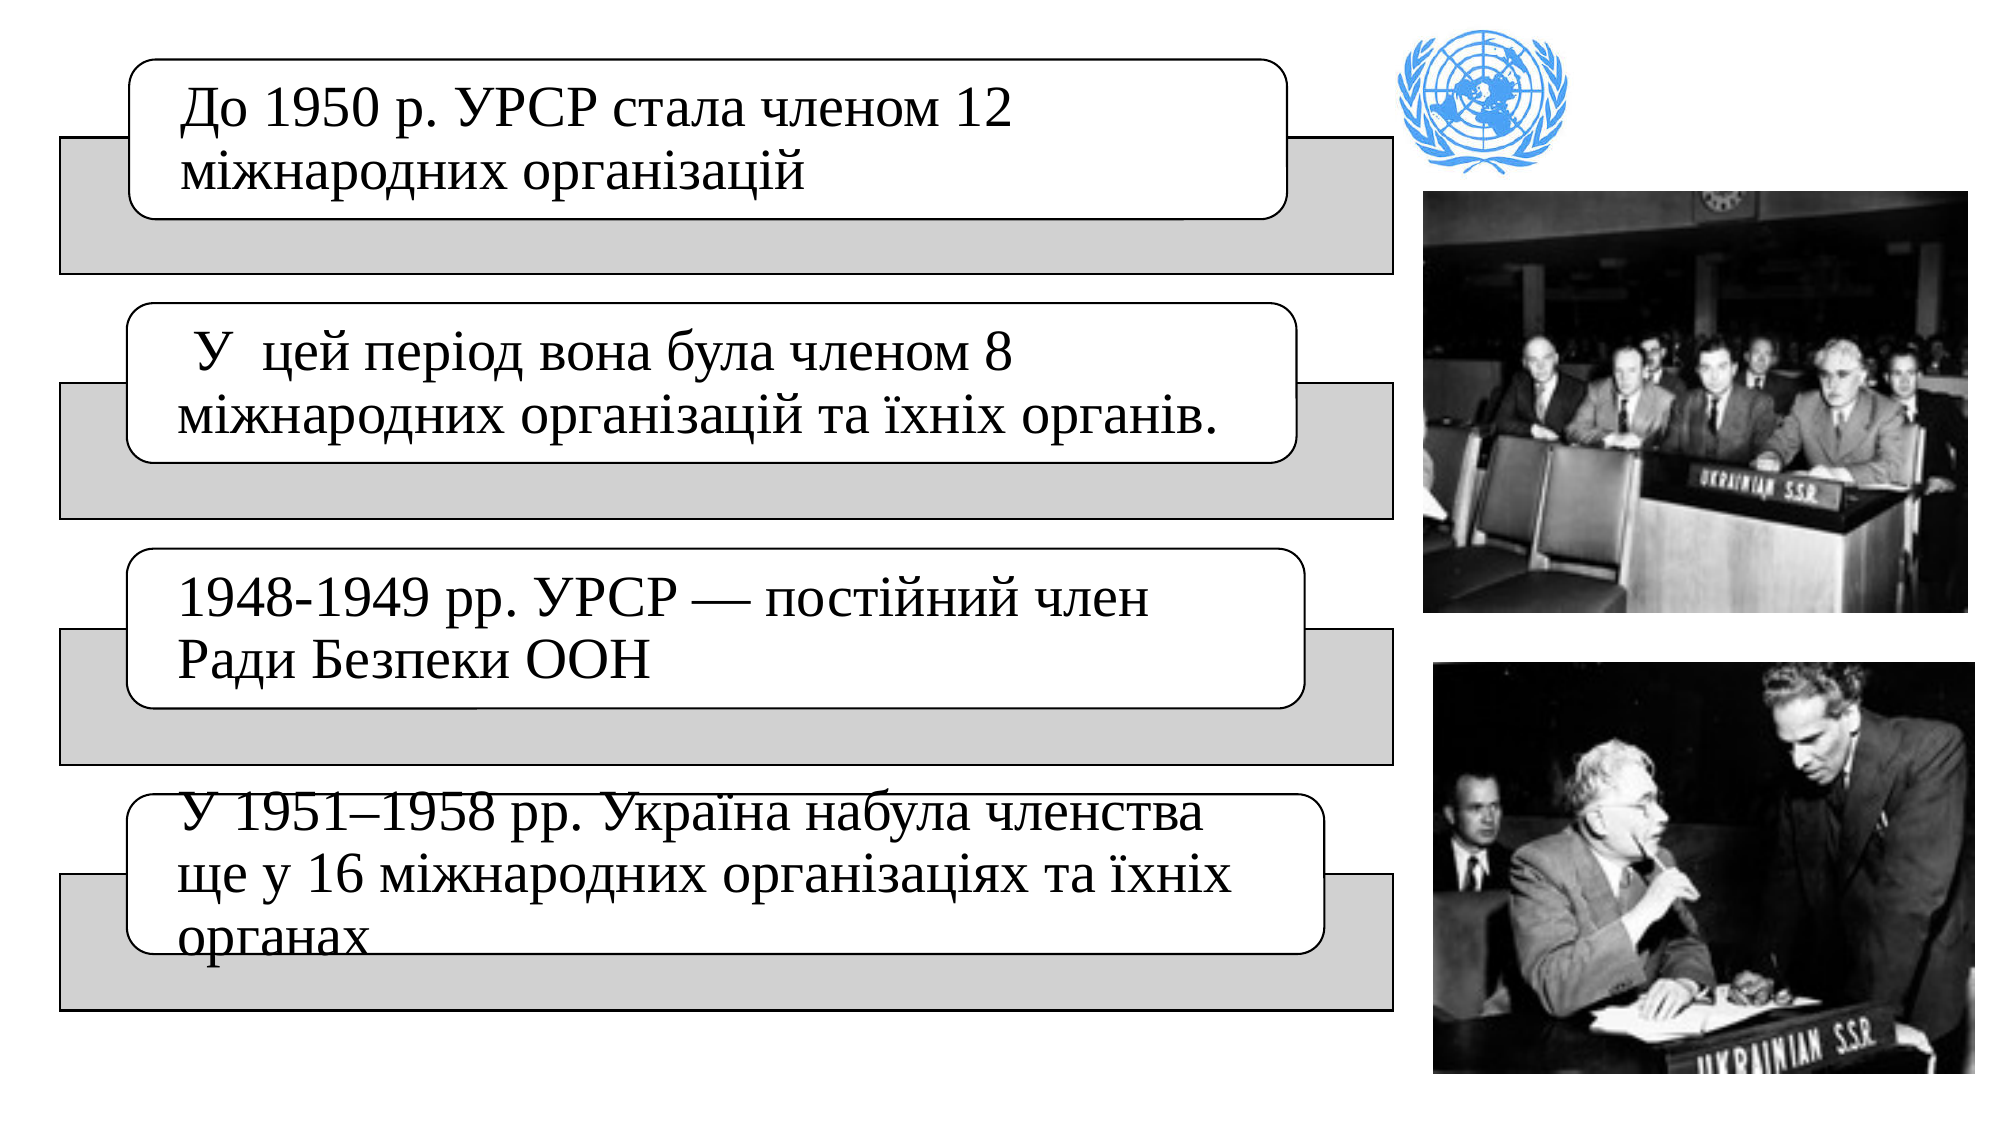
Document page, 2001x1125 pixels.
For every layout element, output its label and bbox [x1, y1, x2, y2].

text_box [60, 47, 1394, 1021]
picture [1423, 191, 1968, 614]
picture [1395, 21, 1574, 181]
picture [1433, 662, 1975, 1074]
